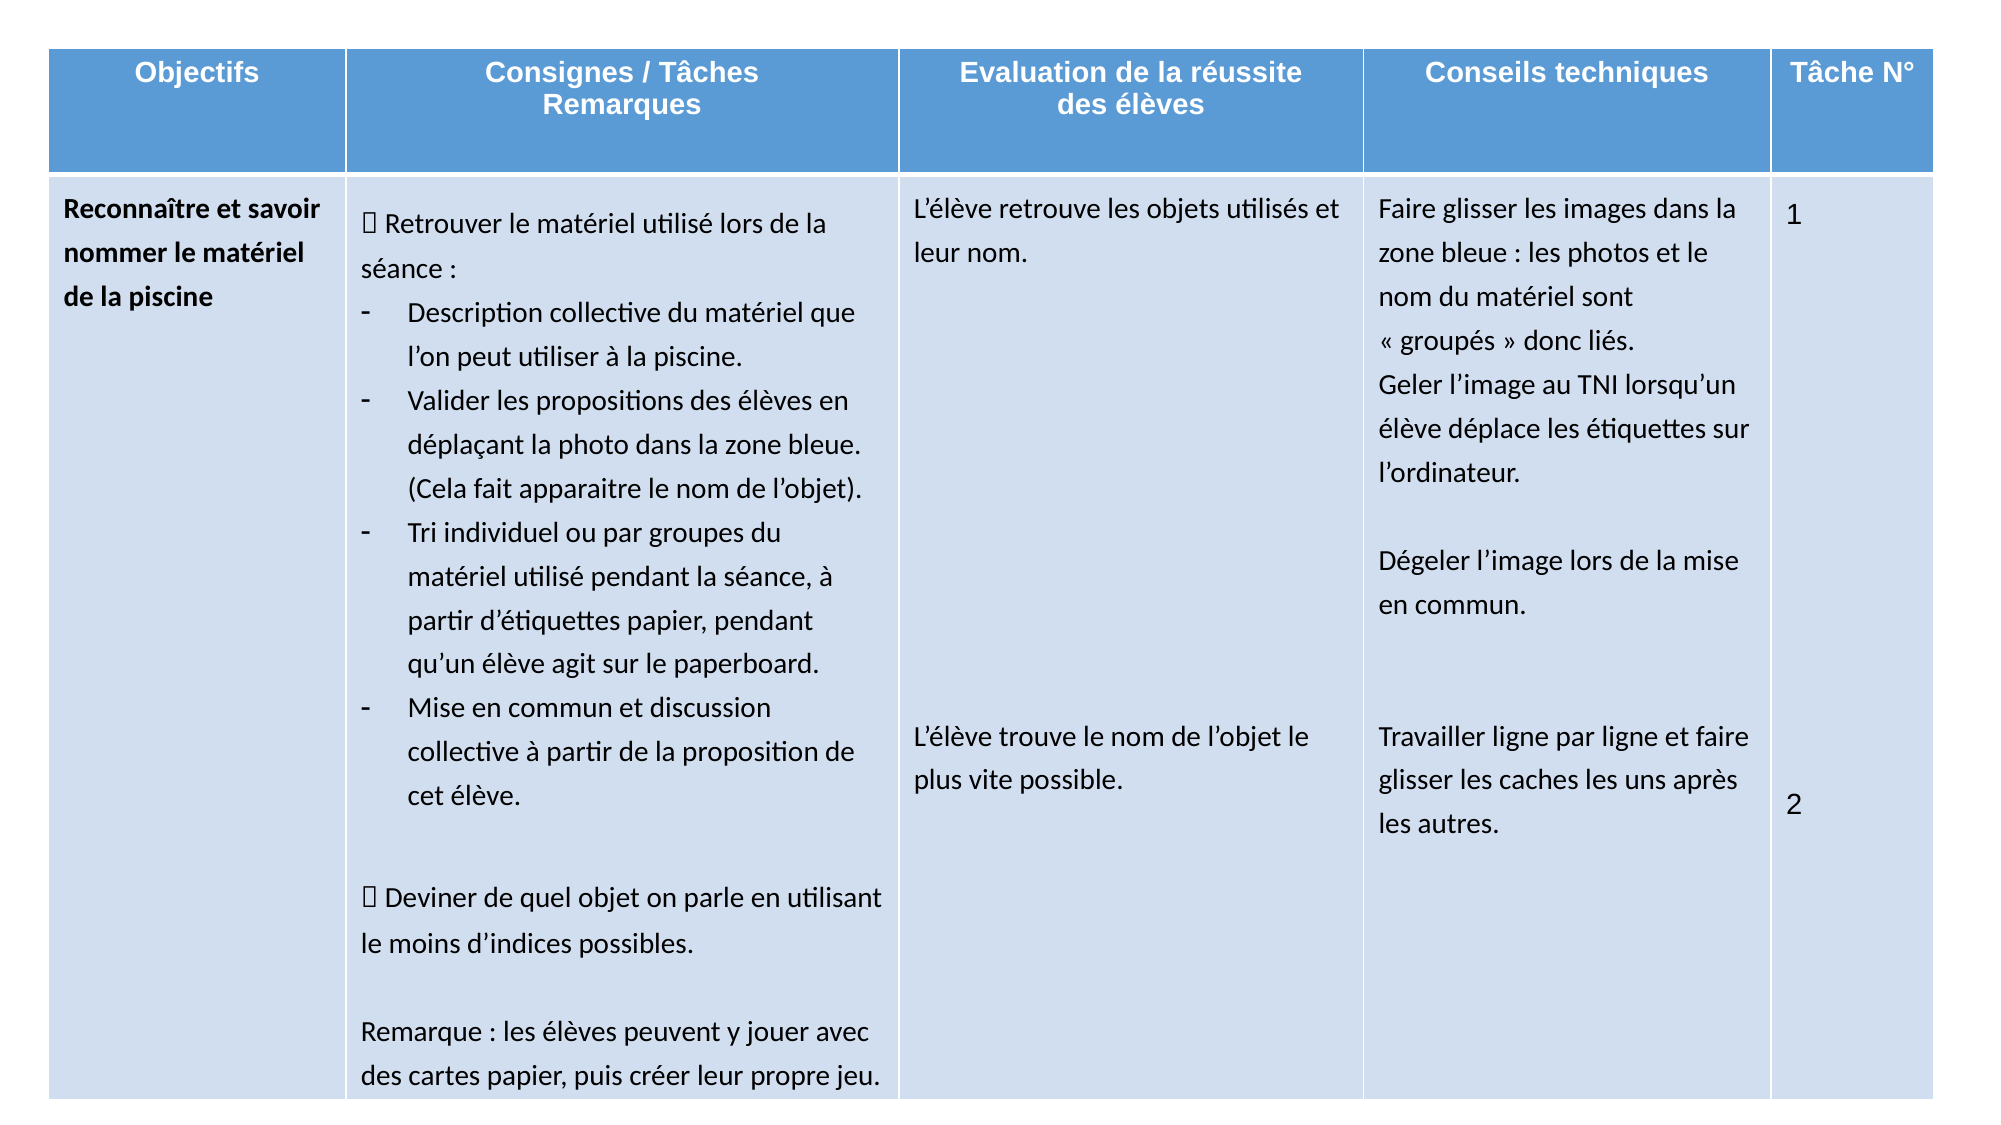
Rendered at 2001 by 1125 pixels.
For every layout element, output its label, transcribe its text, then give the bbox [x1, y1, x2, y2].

table_header Consignes / Tâches Remarques [347, 49, 898, 172]
table_header Evaluation de la réussite des élèves [900, 49, 1363, 172]
table_header Objectifs [49, 49, 345, 172]
table_cell  Retrouver le matériel utilisé lors de la séance : Description collective du matériel que l’on peut utiliser à la piscine. Valider les propositions des élèves en déplaçant la photo dans la zone bleue. (Cela fait apparaitre le nom de l’objet). Tri individuel ou par groupes du matériel utilisé pendant la séance, à partir d’étiquettes papier, pendant qu’un élève agit sur le paperboard. Mise en commun et discussion collective à partir de la proposition de cet élève.  Deviner de quel objet on parle en utilisant le moins d’indices possibles. Remarque : les élèves peuvent y jouer avec des cartes papier, puis créer leur propre jeu. [347, 177, 898, 1099]
table_cell 1 2 [1772, 177, 1933, 1099]
table_cell Faire glisser les images dans la zone bleue : les photos et le nom du matériel sont « groupés » donc liés. Geler l’image au TNI lorsqu’un élève déplace les étiquettes sur l’ordinateur. Dégeler l’image lors de la mise en commun. Travailler ligne par ligne et faire glisser les caches les uns après les autres. [1364, 177, 1770, 1099]
table_header Conseils techniques [1364, 49, 1770, 172]
table_cell Reconnaître et savoir nommer le matériel de la piscine [49, 177, 345, 1099]
table_cell L’élève retrouve les objets utilisés et leur nom. L’élève trouve le nom de l’objet le plus vite possible. [900, 177, 1363, 1099]
table_header Tâche N° [1772, 49, 1933, 172]
